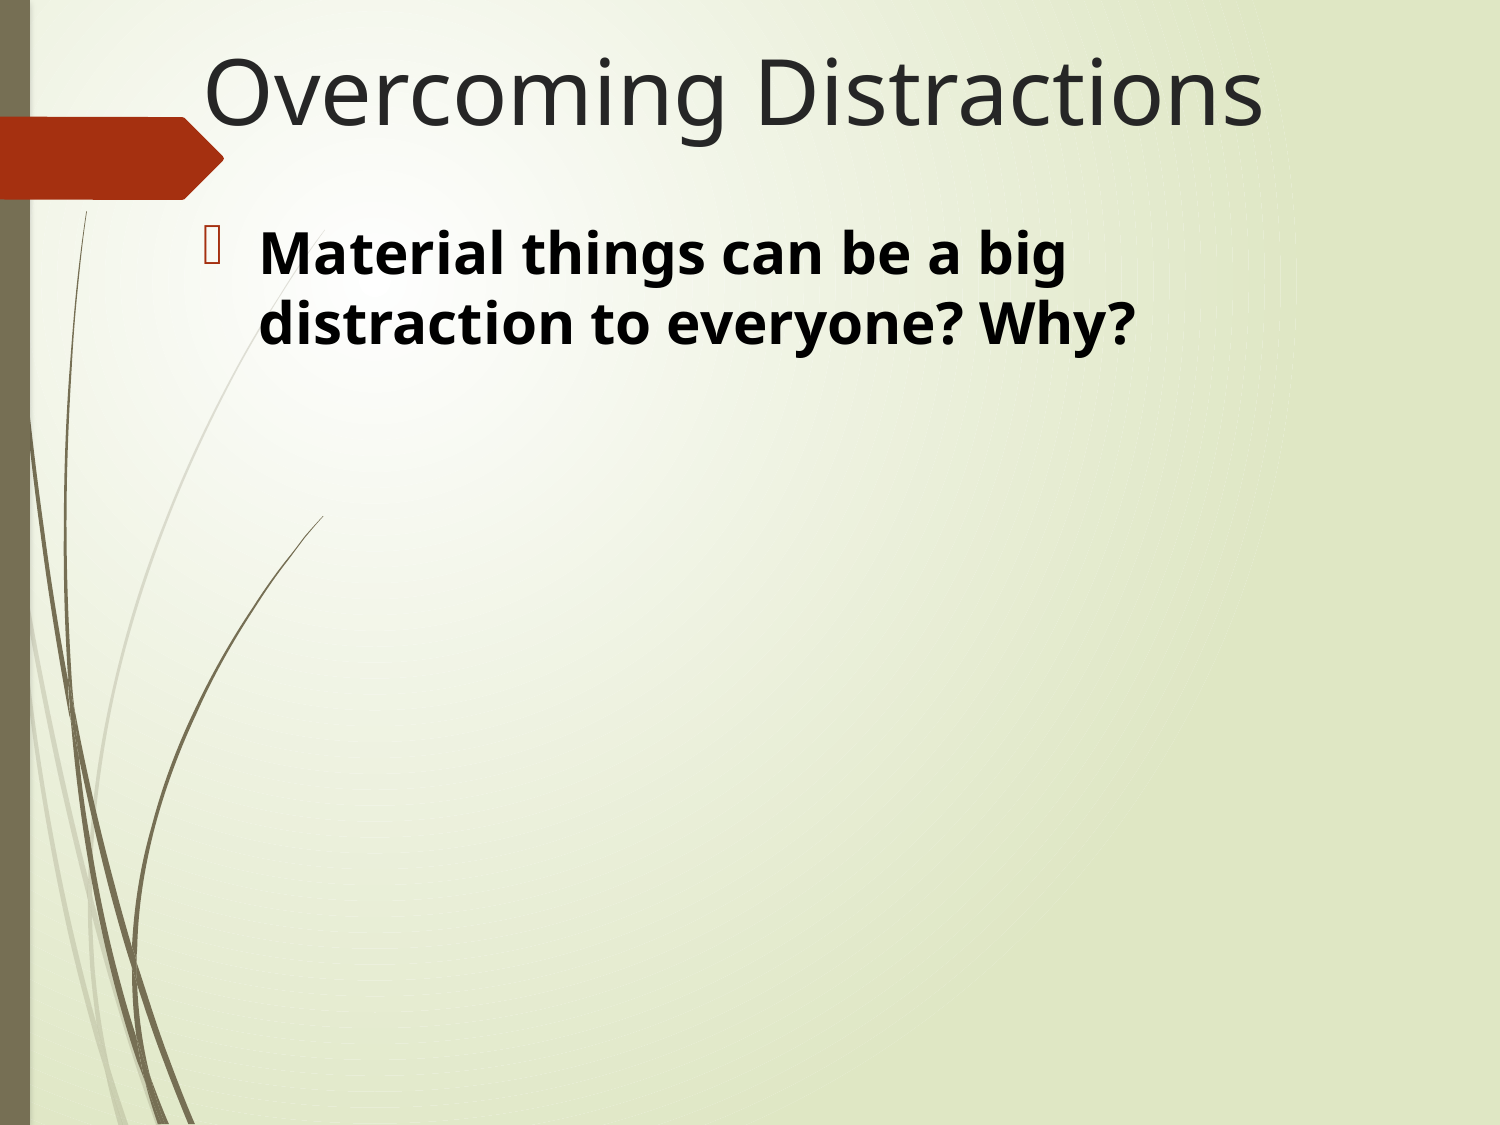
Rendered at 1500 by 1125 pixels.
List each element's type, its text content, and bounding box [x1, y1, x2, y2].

list Material things can be a big distraction to everyone? Why? [187, 208, 1400, 921]
title Overcoming Distractions [187, 26, 1400, 208]
